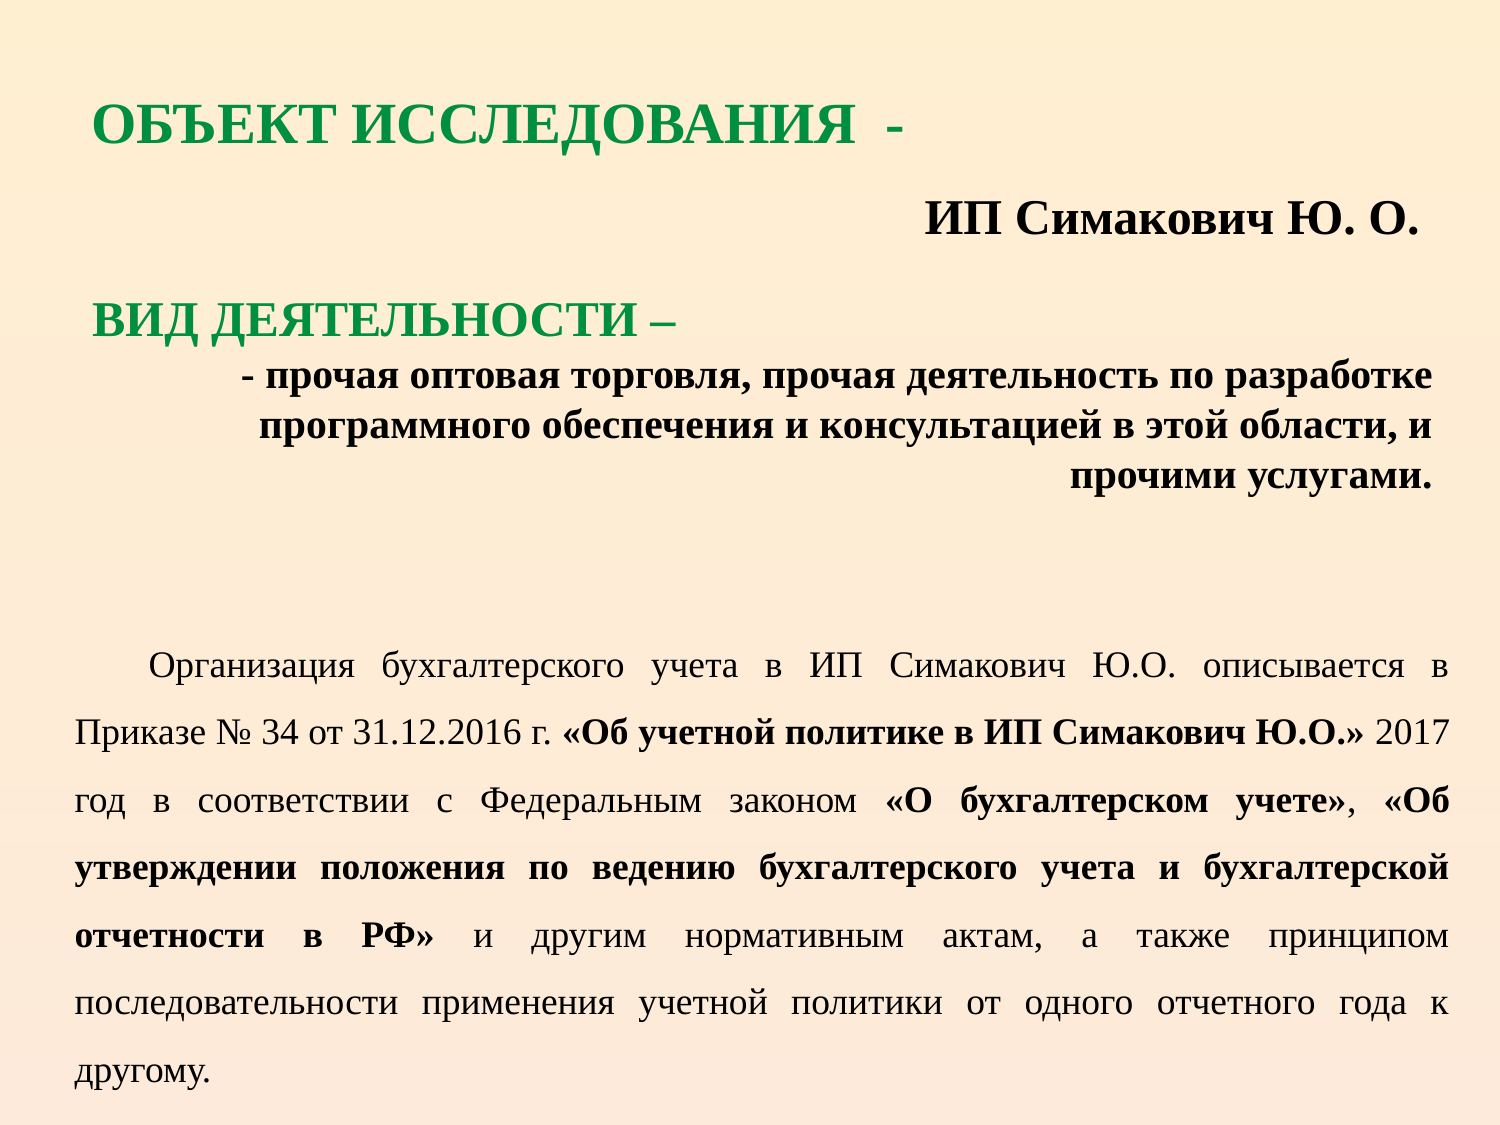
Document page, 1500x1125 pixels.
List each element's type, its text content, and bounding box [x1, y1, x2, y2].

text_box ОБЪЕКТ ИССЛЕДОВАНИЯ - ИП Симакович Ю. О. [76, 42, 1447, 253]
text_box ВИД ДЕЯТЕЛЬНОСТИ – - прочая оптовая торговля, прочая деятельность по разработке программного обеспечения и консультацией в этой области, и прочими услугами. [77, 278, 1448, 504]
text_box Организация бухгалтерского учета в ИП Симакович Ю.О. описывается в Приказе № 34 от 31.12.2016 г. «Об учетной политике в ИП Симакович Ю.О.» 2017 год в соответствии с Федеральным законом «О бухгалтерском учете», «Об утверждении положения по ведению бухгалтерского учета и бухгалтерской отчетности в РФ» и другим нормативным актам, а также принципом последовательности применения учетной политики от одного отчетного года к другому. [59, 609, 1465, 1097]
